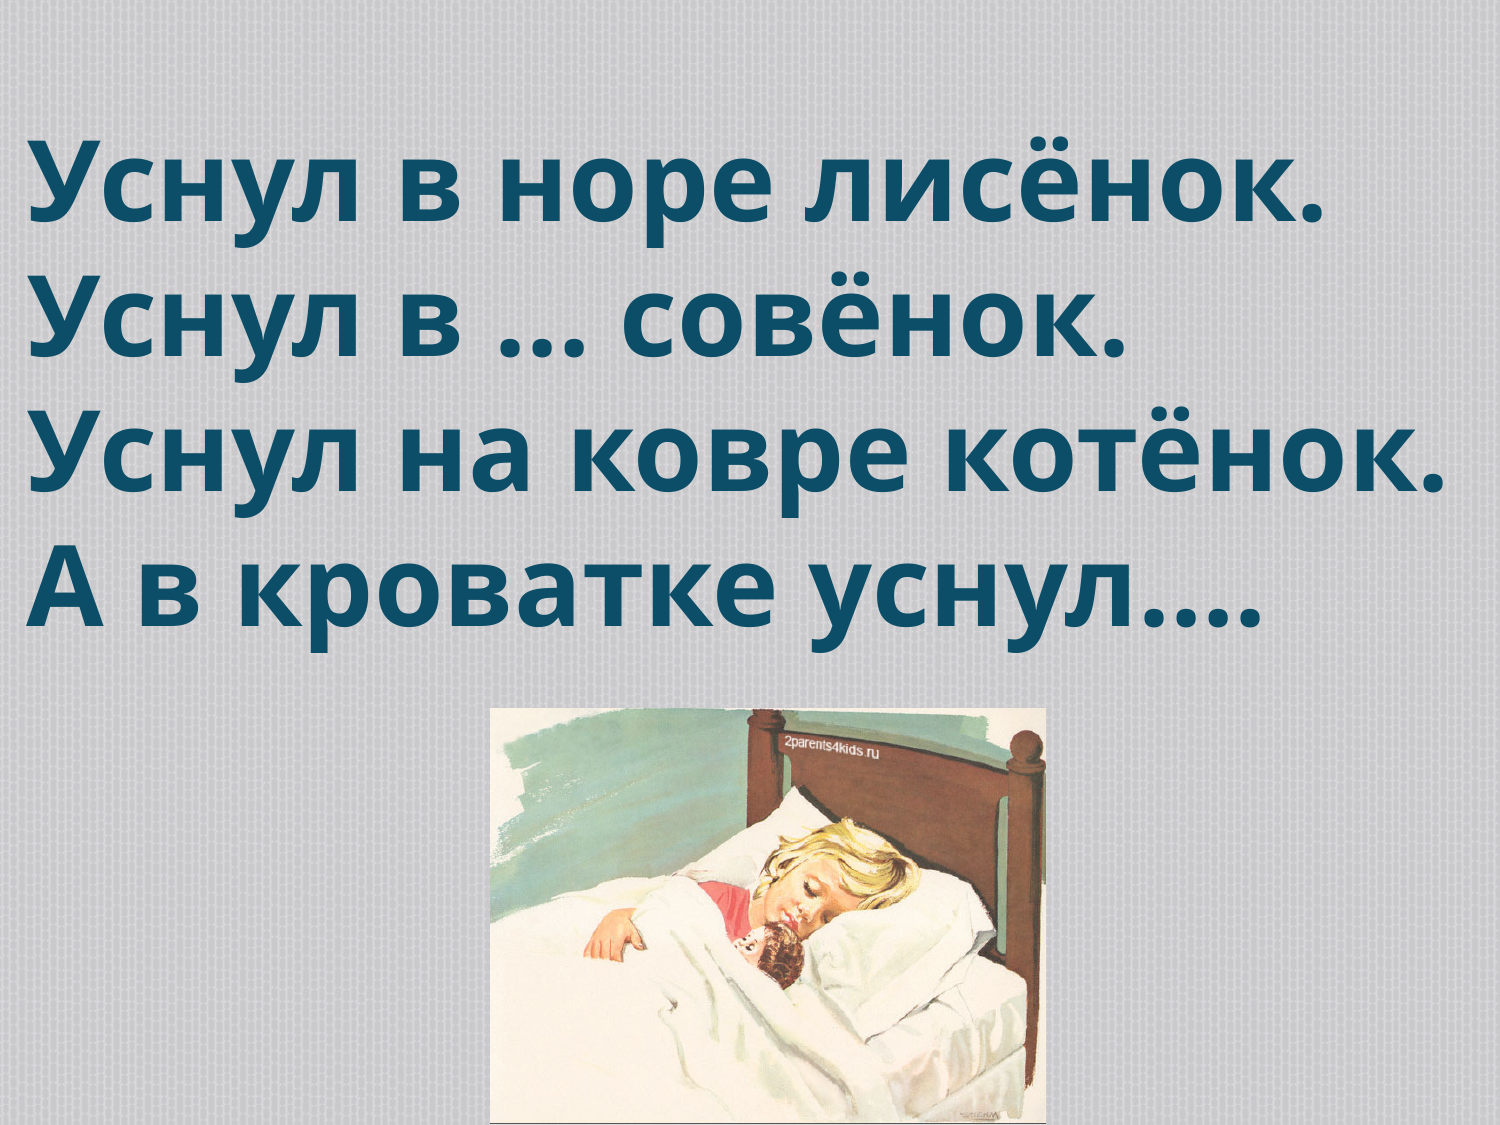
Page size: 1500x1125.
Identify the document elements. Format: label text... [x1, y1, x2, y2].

text_box Уснул в норе лисёнок. Уснул в … совёнок. Уснул на ковре котёнок. А в кроватке уснул…. [11, 101, 1466, 657]
picture [489, 708, 1046, 1125]
